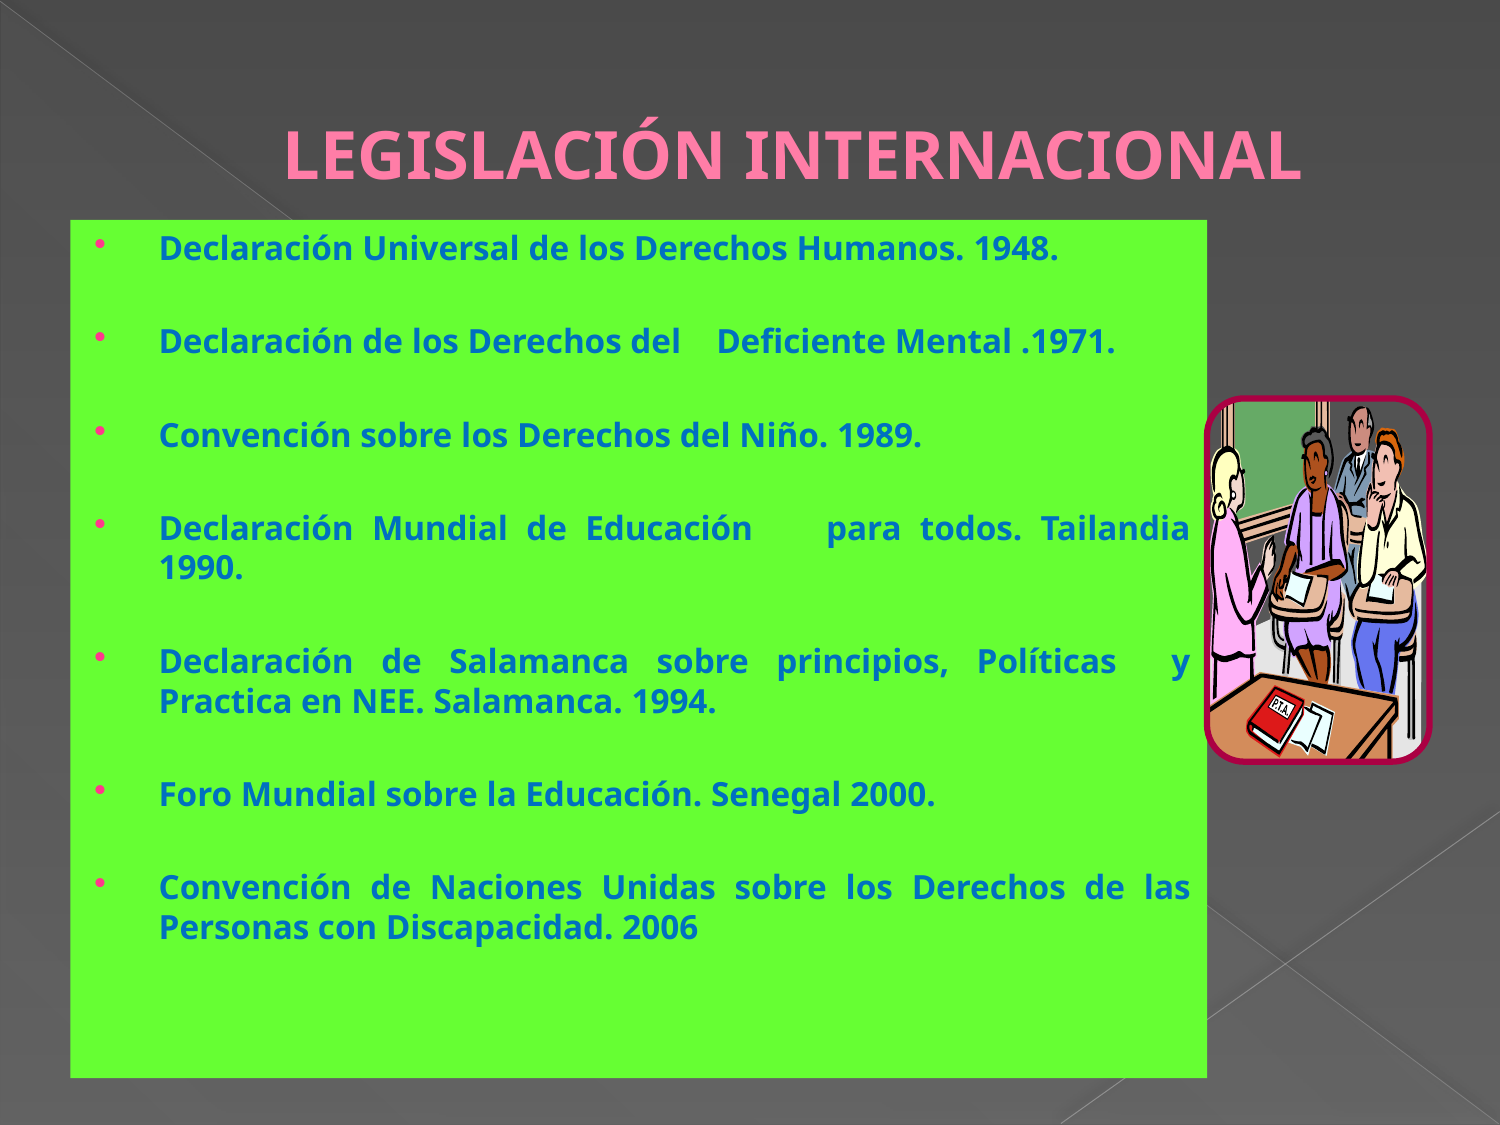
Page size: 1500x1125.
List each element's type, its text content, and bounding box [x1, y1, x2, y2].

picture [1206, 398, 1430, 762]
title LEGISLACIÓN INTERNACIONAL [82, 93, 1425, 293]
list Declaración Universal de los Derechos Humanos. 1948. Declaración de los Derechos del Deficiente Mental .1971. Convención sobre los Derechos del Niño. 1989. Declaración Mundial de Educación para todos. Tailandia 1990. Declaración de Salamanca sobre principios, Políticas y Practica en NEE. Salamanca. 1994. Foro Mundial sobre la Educación. Senegal 2000. Convención de Naciones Unidas sobre los Derechos de las Personas con Discapacidad. 2006 [70, 219, 1208, 1079]
